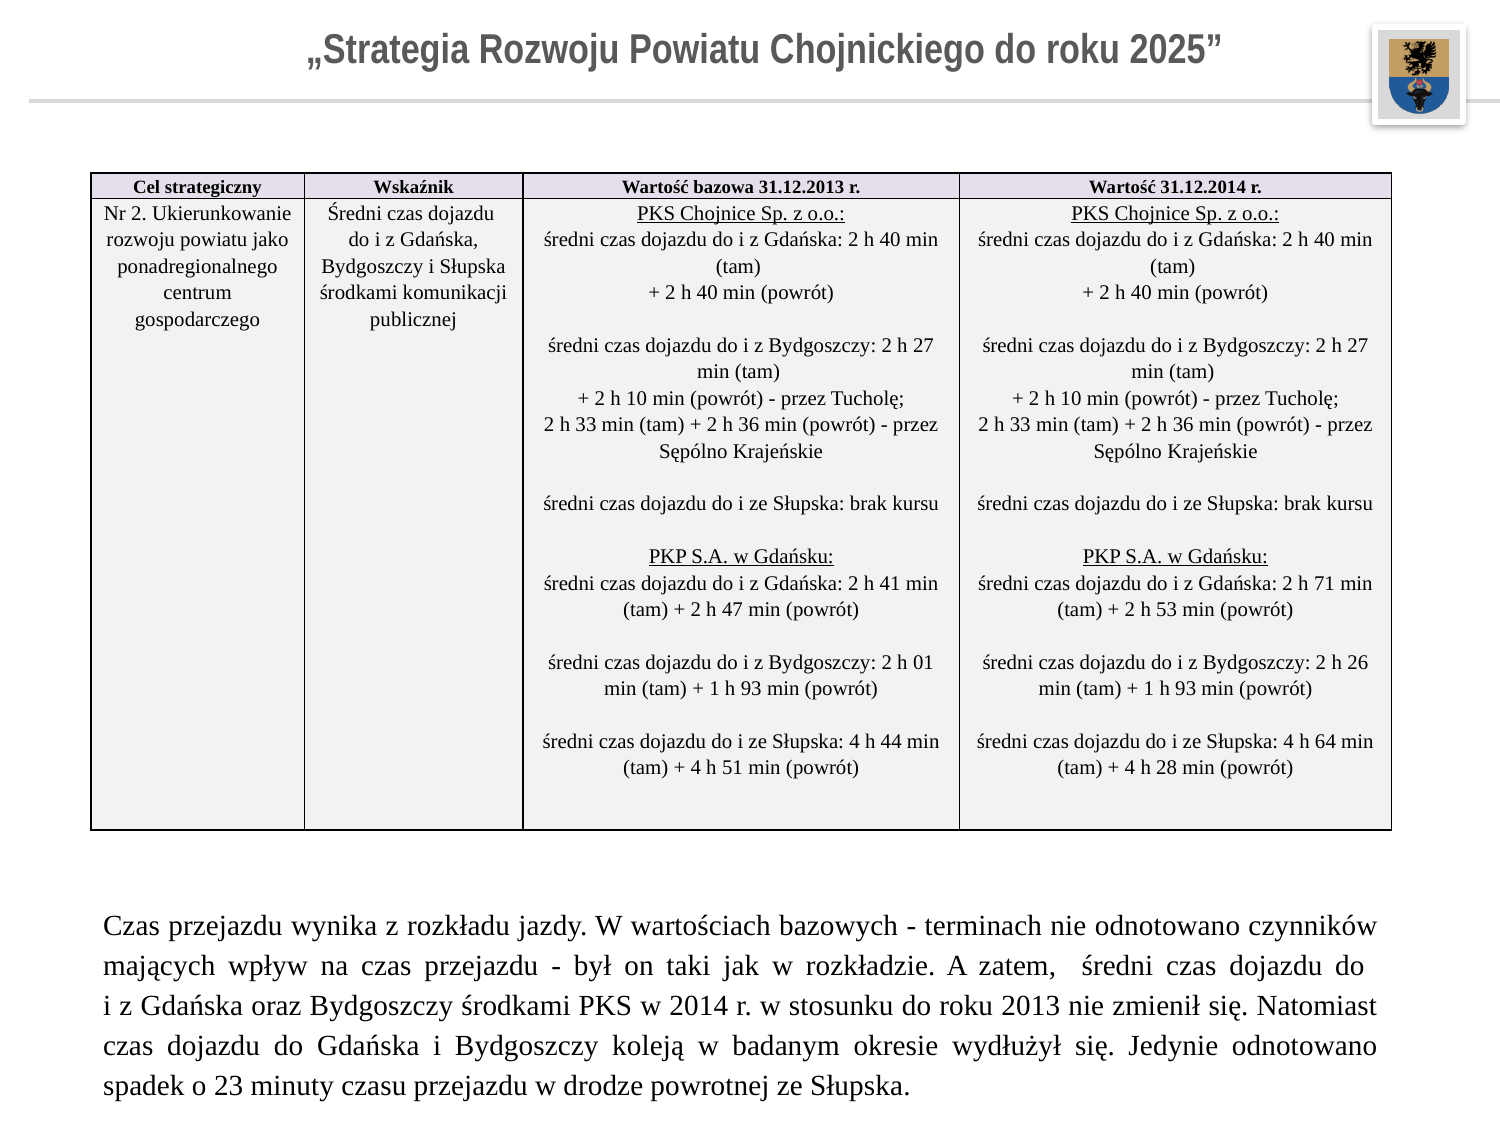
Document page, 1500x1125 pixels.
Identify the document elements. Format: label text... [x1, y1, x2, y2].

table_cell PKS Chojnice Sp. z o.o.: średni czas dojazdu do i z Gdańska: 2 h 40 min (tam) + 2 h 40 min (powrót) średni czas dojazdu do i z Bydgoszczy: 2 h 27 min (tam) + 2 h 10 min (powrót) - przez Tucholę; 2 h 33 min (tam) + 2 h 36 min (powrót) - przez Sępólno Krajeńskie średni czas dojazdu do i ze Słupska: brak kursu PKP S.A. w Gdańsku: średni czas dojazdu do i z Gdańska: 2 h 71 min (tam) + 2 h 53 min (powrót) średni czas dojazdu do i z Bydgoszczy: 2 h 26 min (tam) + 1 h 93 min (powrót) średni czas dojazdu do i ze Słupska: 4 h 64 min (tam) + 4 h 28 min (powrót) [960, 199, 1391, 829]
table_header Cel strategiczny [92, 174, 304, 198]
text_box [1372, 24, 1466, 100]
table_cell PKS Chojnice Sp. z o.o.: średni czas dojazdu do i z Gdańska: 2 h 40 min (tam) + 2 h 40 min (powrót) średni czas dojazdu do i z Bydgoszczy: 2 h 27 min (tam) + 2 h 10 min (powrót) - przez Tucholę; 2 h 33 min (tam) + 2 h 36 min (powrót) - przez Sępólno Krajeńskie średni czas dojazdu do i ze Słupska: brak kursu PKP S.A. w Gdańsku: średni czas dojazdu do i z Gdańska: 2 h 41 min (tam) + 2 h 47 min (powrót) średni czas dojazdu do i z Bydgoszczy: 2 h 01 min (tam) + 1 h 93 min (powrót) średni czas dojazdu do i ze Słupska: 4 h 44 min (tam) + 4 h 51 min (powrót) [524, 199, 959, 829]
picture [1389, 39, 1449, 114]
table_header Wartość 31.12.2014 r. [960, 174, 1391, 198]
table_cell Nr 2. Ukierunkowanie rozwoju powiatu jako ponadregionalnego centrum gospodarczego [92, 199, 304, 829]
text_box Czas przejazdu wynika z rozkładu jazdy. W wartościach bazowych - terminach nie odnotowano czynników mających wpływ na czas przejazdu - był on taki jak w rozkładzie. A zatem, średni czas dojazdu do i z Gdańska oraz Bydgoszczy środkami PKS w 2014 r. w stosunku do roku 2013 nie zmienił się. Natomiast czas dojazdu do Gdańska i Bydgoszczy koleją w badanym okresie wydłużył się. Jedynie odnotowano spadek o 23 minuty czasu przejazdu w drodze powrotnej ze Słupska. [88, 893, 1394, 1109]
text_box „Strategia Rozwoju Powiatu Chojnickiego do roku 2025” [285, 14, 1244, 80]
table_header Wskaźnik [305, 174, 522, 198]
table_cell Średni czas dojazdu do i z Gdańska, Bydgoszczy i Słupska środkami komunikacji publicznej [305, 199, 522, 829]
table_header Wartość bazowa 31.12.2013 r. [524, 174, 959, 198]
text_box [1372, 109, 1466, 125]
